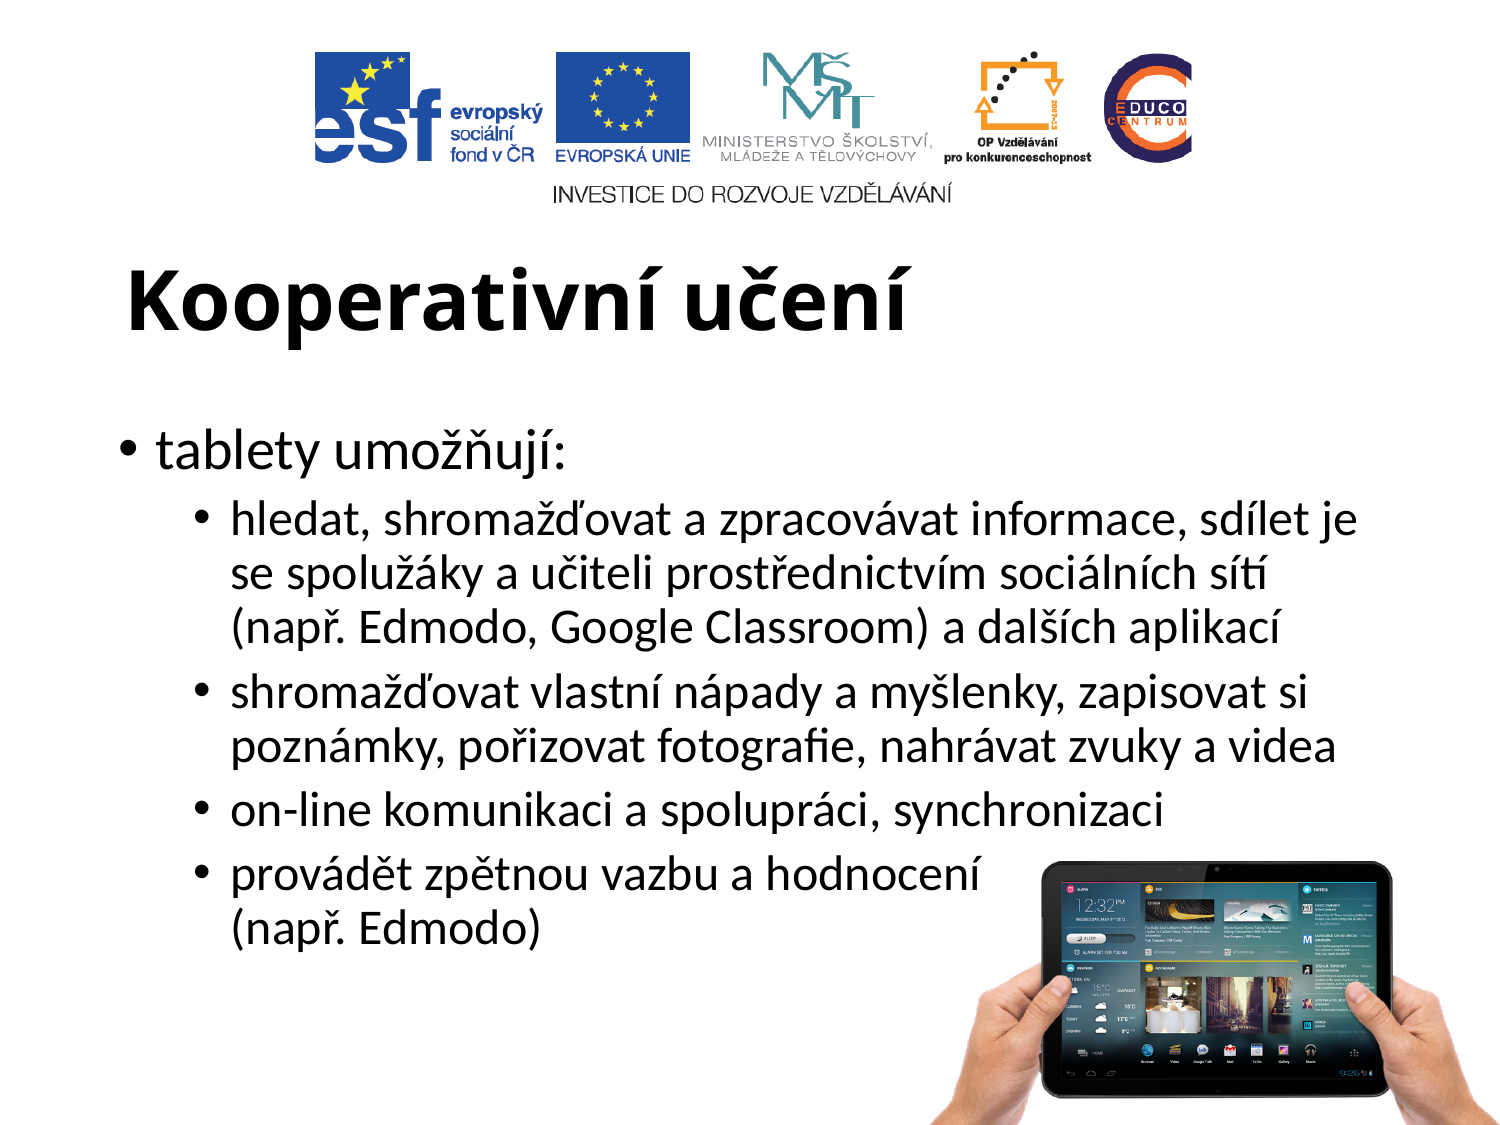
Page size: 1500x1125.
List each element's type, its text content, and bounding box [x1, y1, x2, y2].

picture [929, 861, 1500, 1125]
list tablety umožňují: hledat, shromažďovat a zpracovávat informace, sdílet je se spolužáky a učiteli prostřednictvím sociálních sítí (např. Edmodo, Google Classroom) a dalších aplikací shromažďovat vlastní nápady a myšlenky, zapisovat si poznámky, pořizovat fotografie, nahrávat zvuky a videa on-line komunikaci a spolupráci, synchronizaci provádět zpětnou vazbu a hodnocení (např. Edmodo) [103, 411, 1397, 1014]
picture [308, 34, 1205, 214]
title Kooperativní učení [109, 194, 1404, 412]
